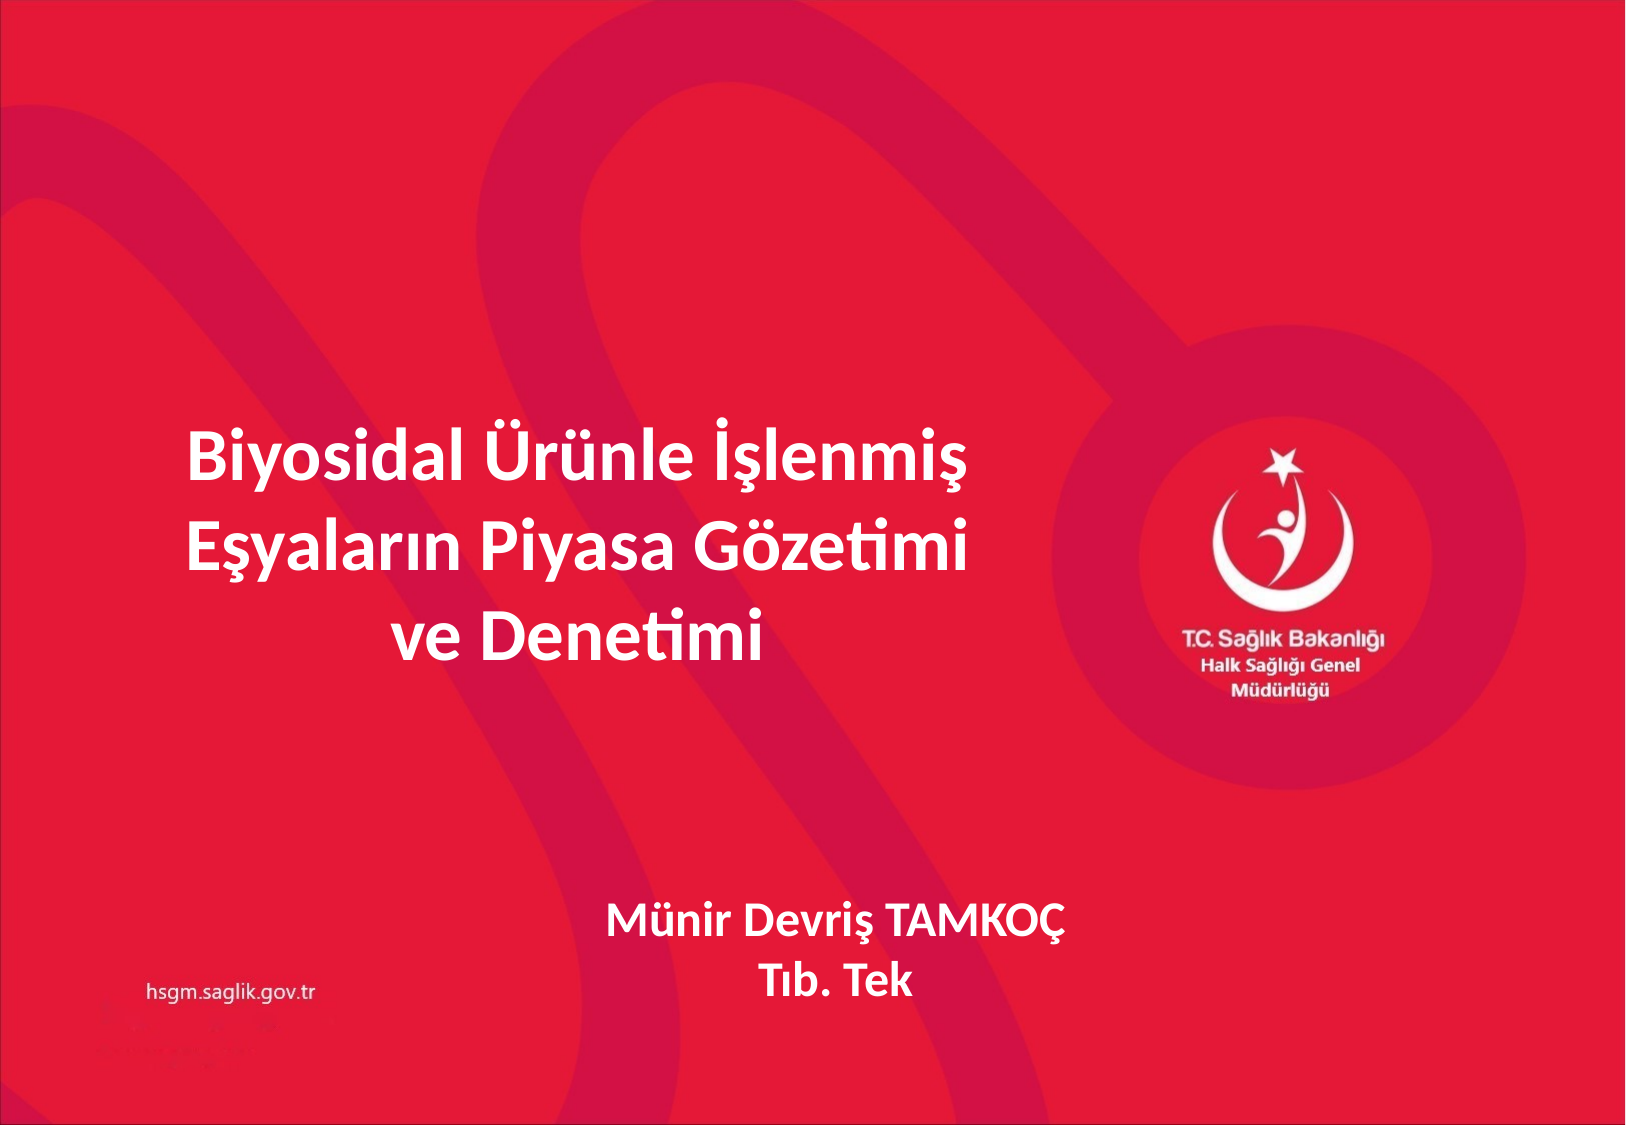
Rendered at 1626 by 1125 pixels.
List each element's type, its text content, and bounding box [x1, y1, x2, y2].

text_box Biyosidal Ürünle İşlenmiş Eşyaların Piyasa Gözetimi ve Denetimi [144, 398, 1012, 684]
picture [0, 0, 1626, 1125]
text_box Münir Devriş TAMKOÇ Tıb. Tek [566, 878, 1106, 1014]
